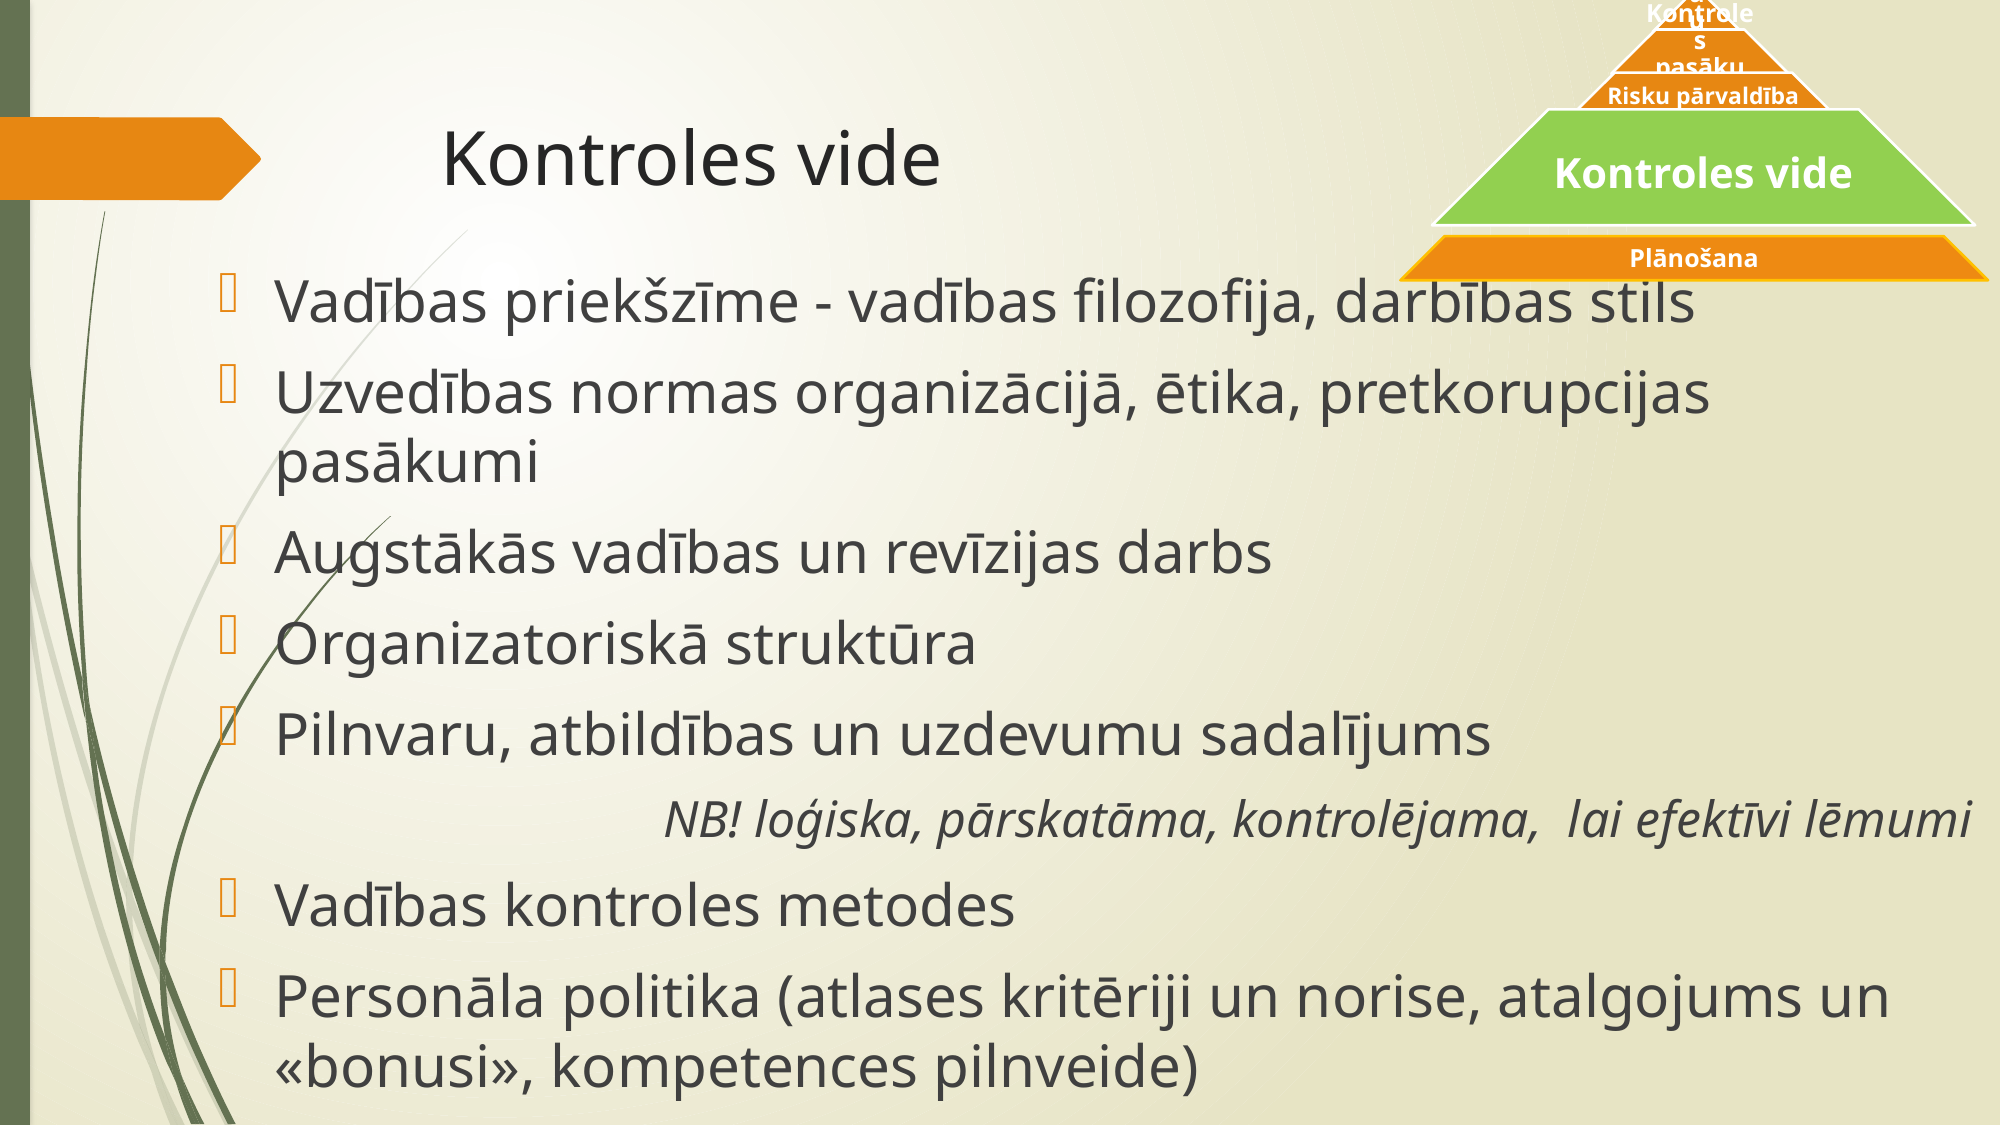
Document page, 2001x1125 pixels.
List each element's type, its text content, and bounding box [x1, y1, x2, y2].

title Kontroles vide [425, 102, 1395, 256]
list Vadības priekšzīme - vadības filozofija, darbības stils Uzvedības normas organizācijā, ētika, pretkorupcijas pasākumi Augstākās vadības un revīzijas darbs Organizatoriskā struktūra Pilnvaru, atbildības un uzdevumu sadalījums NB! loģiska, pārskatāma, kontrolējama, lai efektīvi lēmumi Vadības kontroles metodes Personāla politika (atlases kritēriji un norise, atalgojums un «bonusi», kompetences pilnveide) [203, 256, 1989, 1125]
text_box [1400, 0, 1989, 281]
